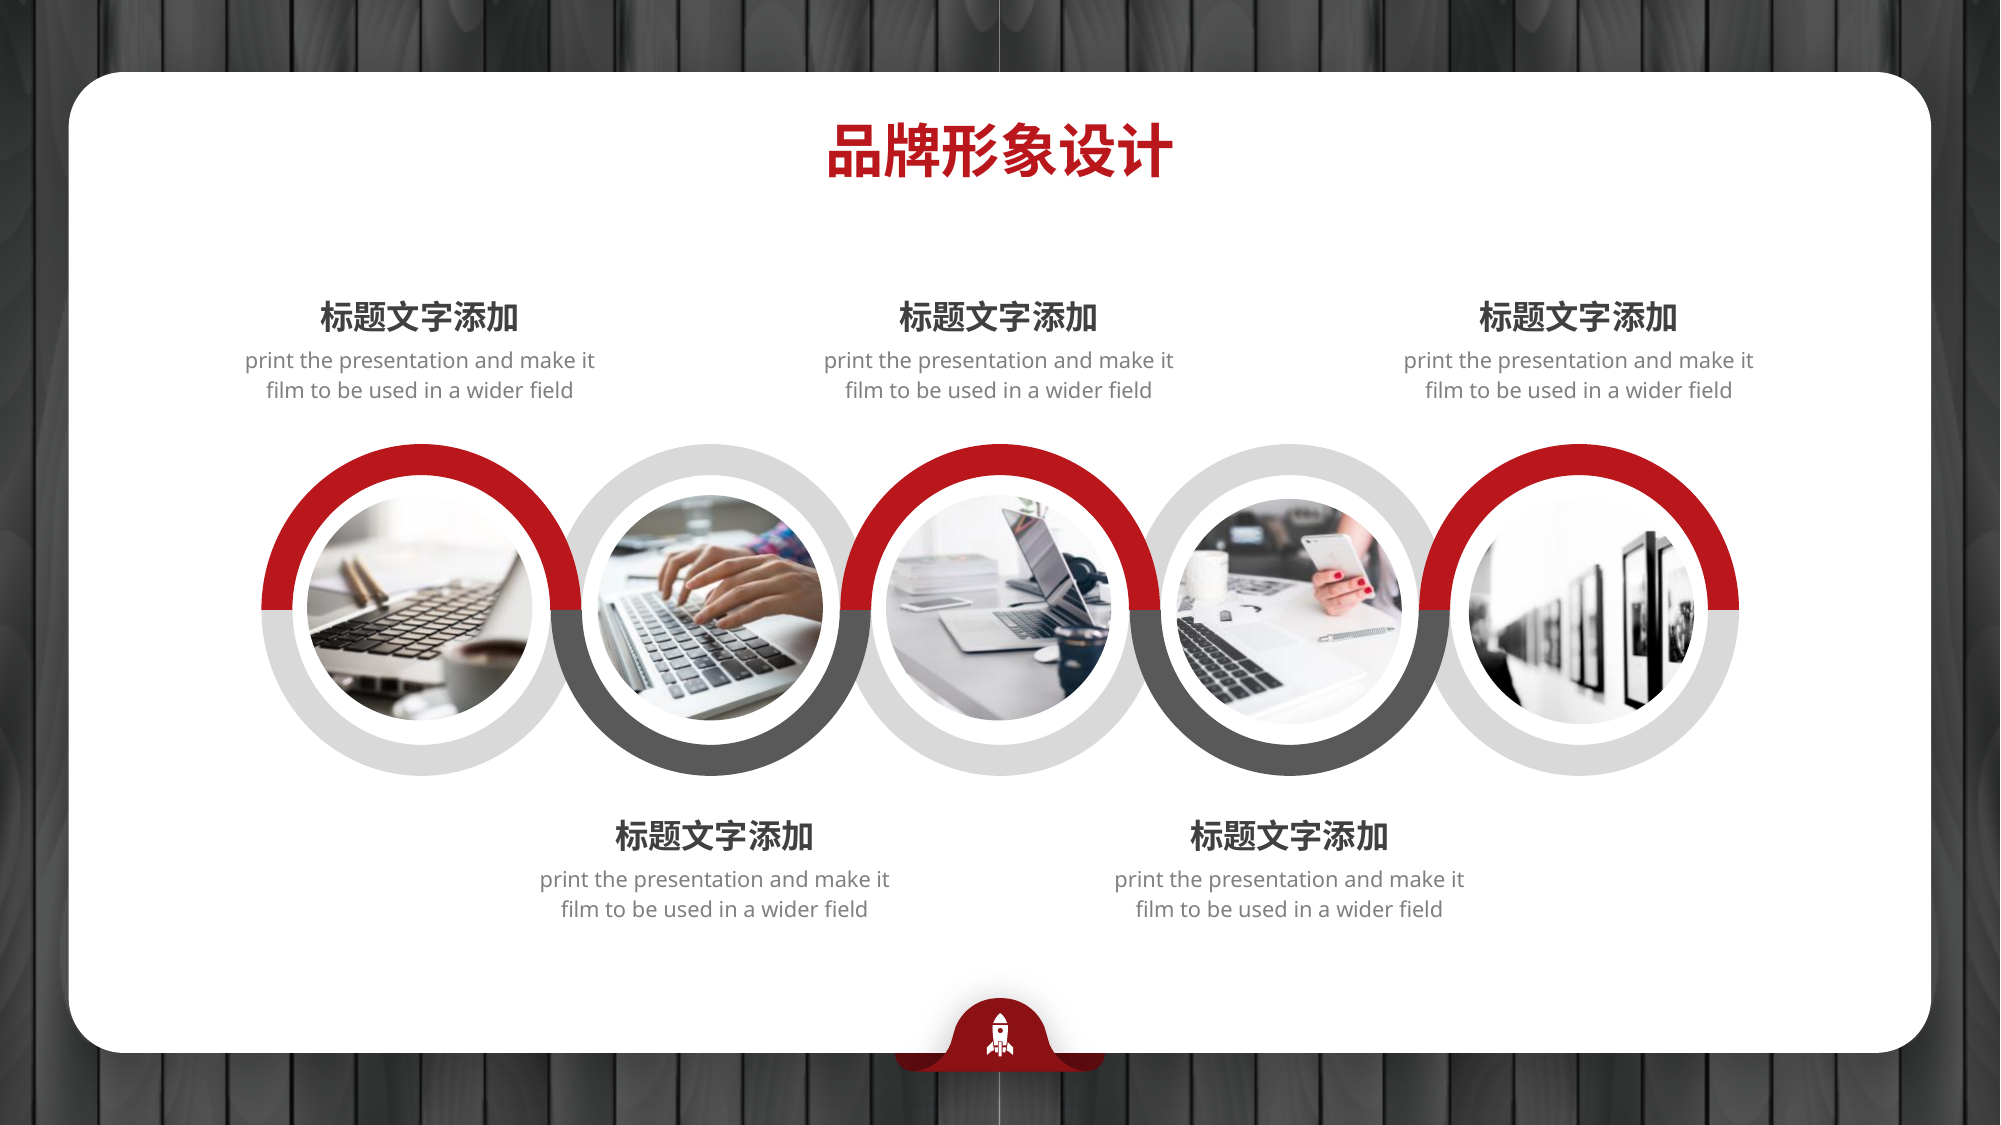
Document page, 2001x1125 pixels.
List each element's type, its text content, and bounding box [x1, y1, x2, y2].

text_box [788, 289, 1210, 412]
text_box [1079, 808, 1501, 931]
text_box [1368, 289, 1790, 412]
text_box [504, 808, 926, 931]
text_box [261, 444, 1740, 776]
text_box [209, 289, 631, 412]
text_box 品牌形象设计 [810, 107, 1190, 192]
picture [0, 0, 2000, 1125]
